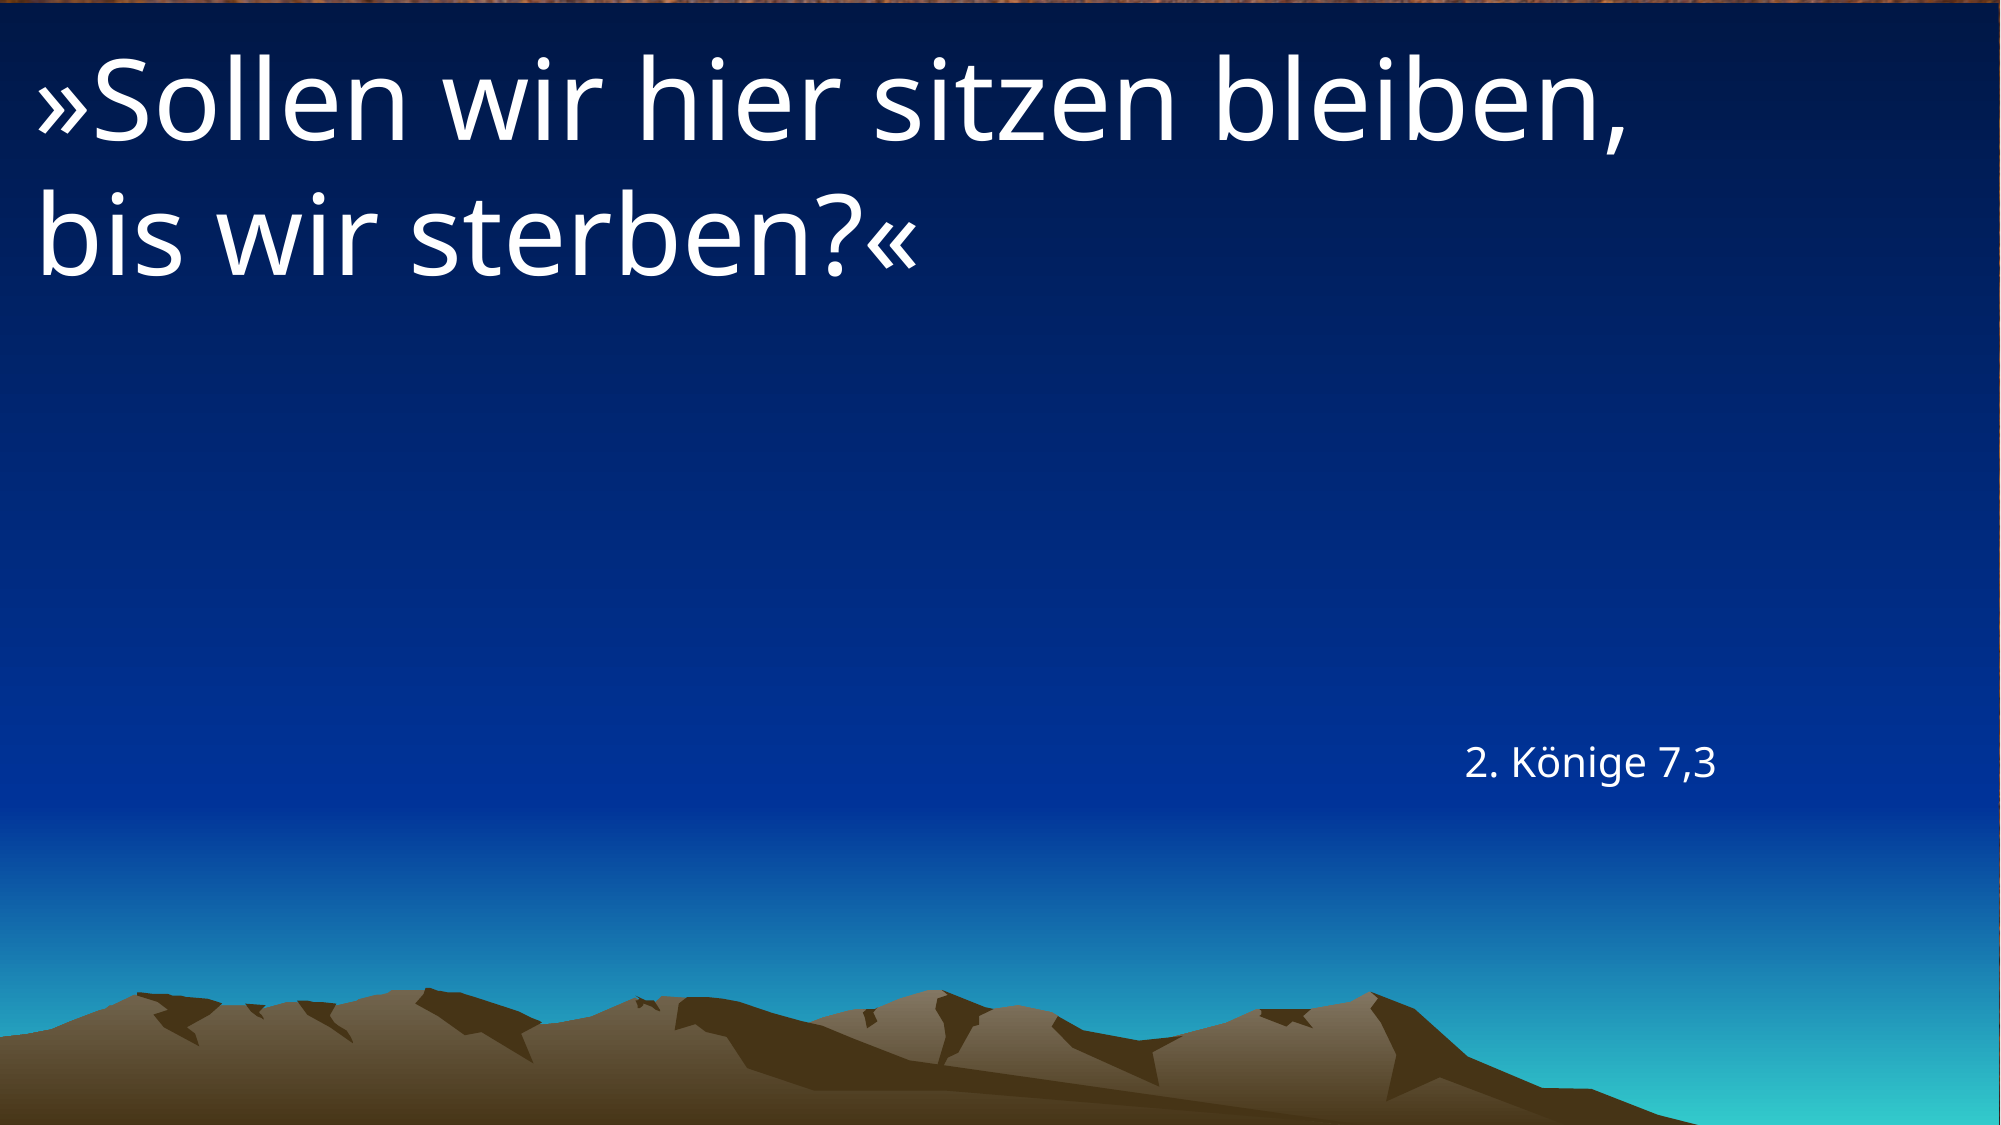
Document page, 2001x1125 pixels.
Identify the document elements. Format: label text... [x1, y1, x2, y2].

title »Sollen wir hier sitzen bleiben, bis wir sterben?« [19, 20, 1874, 306]
subtitle 2. Könige 7,3 [1047, 727, 1733, 1125]
picture [0, 0, 2001, 1125]
